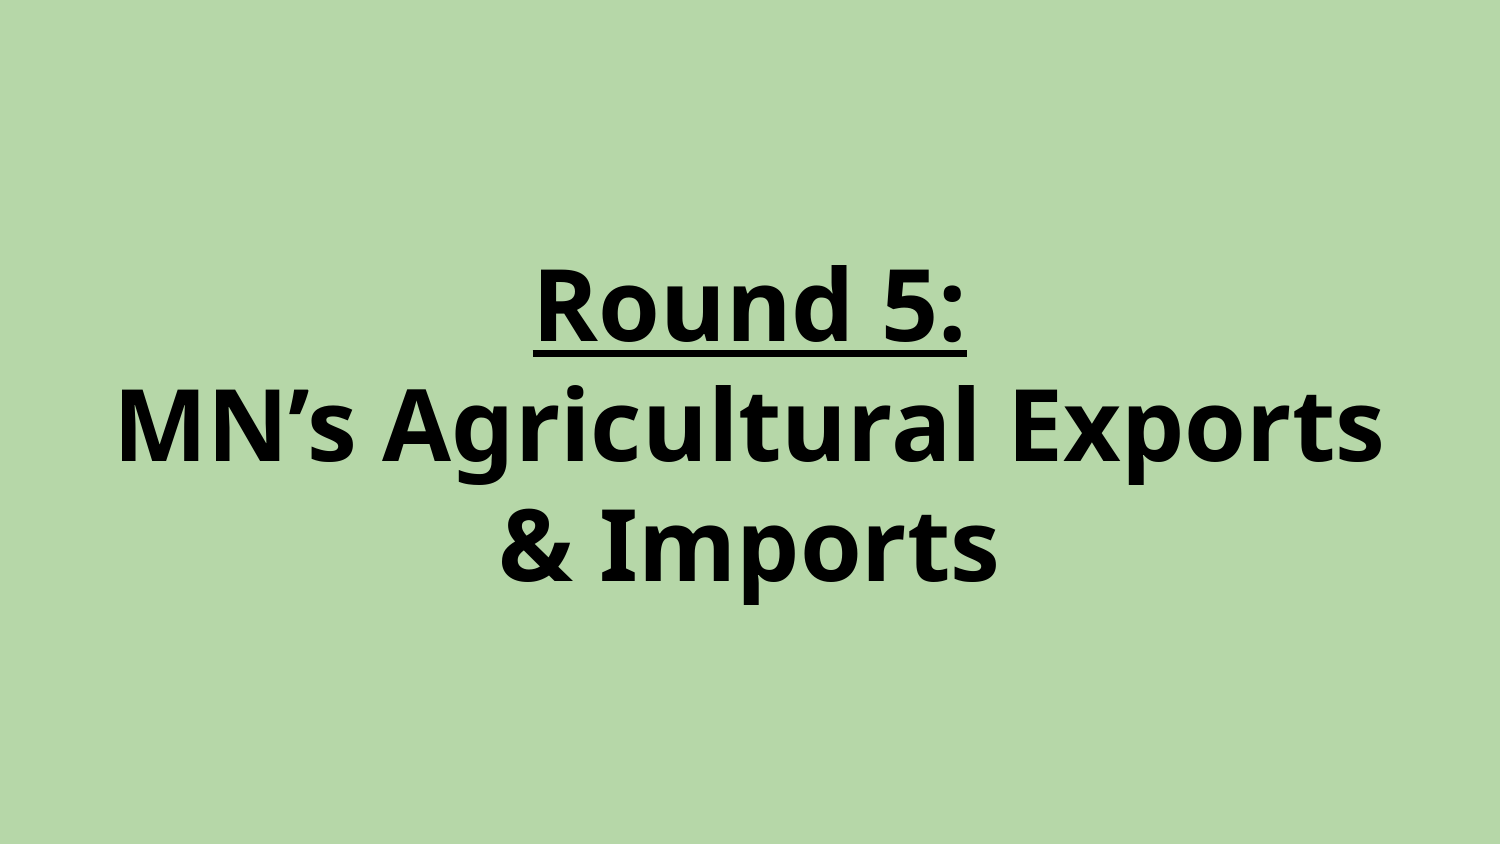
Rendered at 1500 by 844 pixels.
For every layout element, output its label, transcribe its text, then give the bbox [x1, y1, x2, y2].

title Round 5: MN’s Agricultural Exports & Imports [51, 352, 1449, 491]
